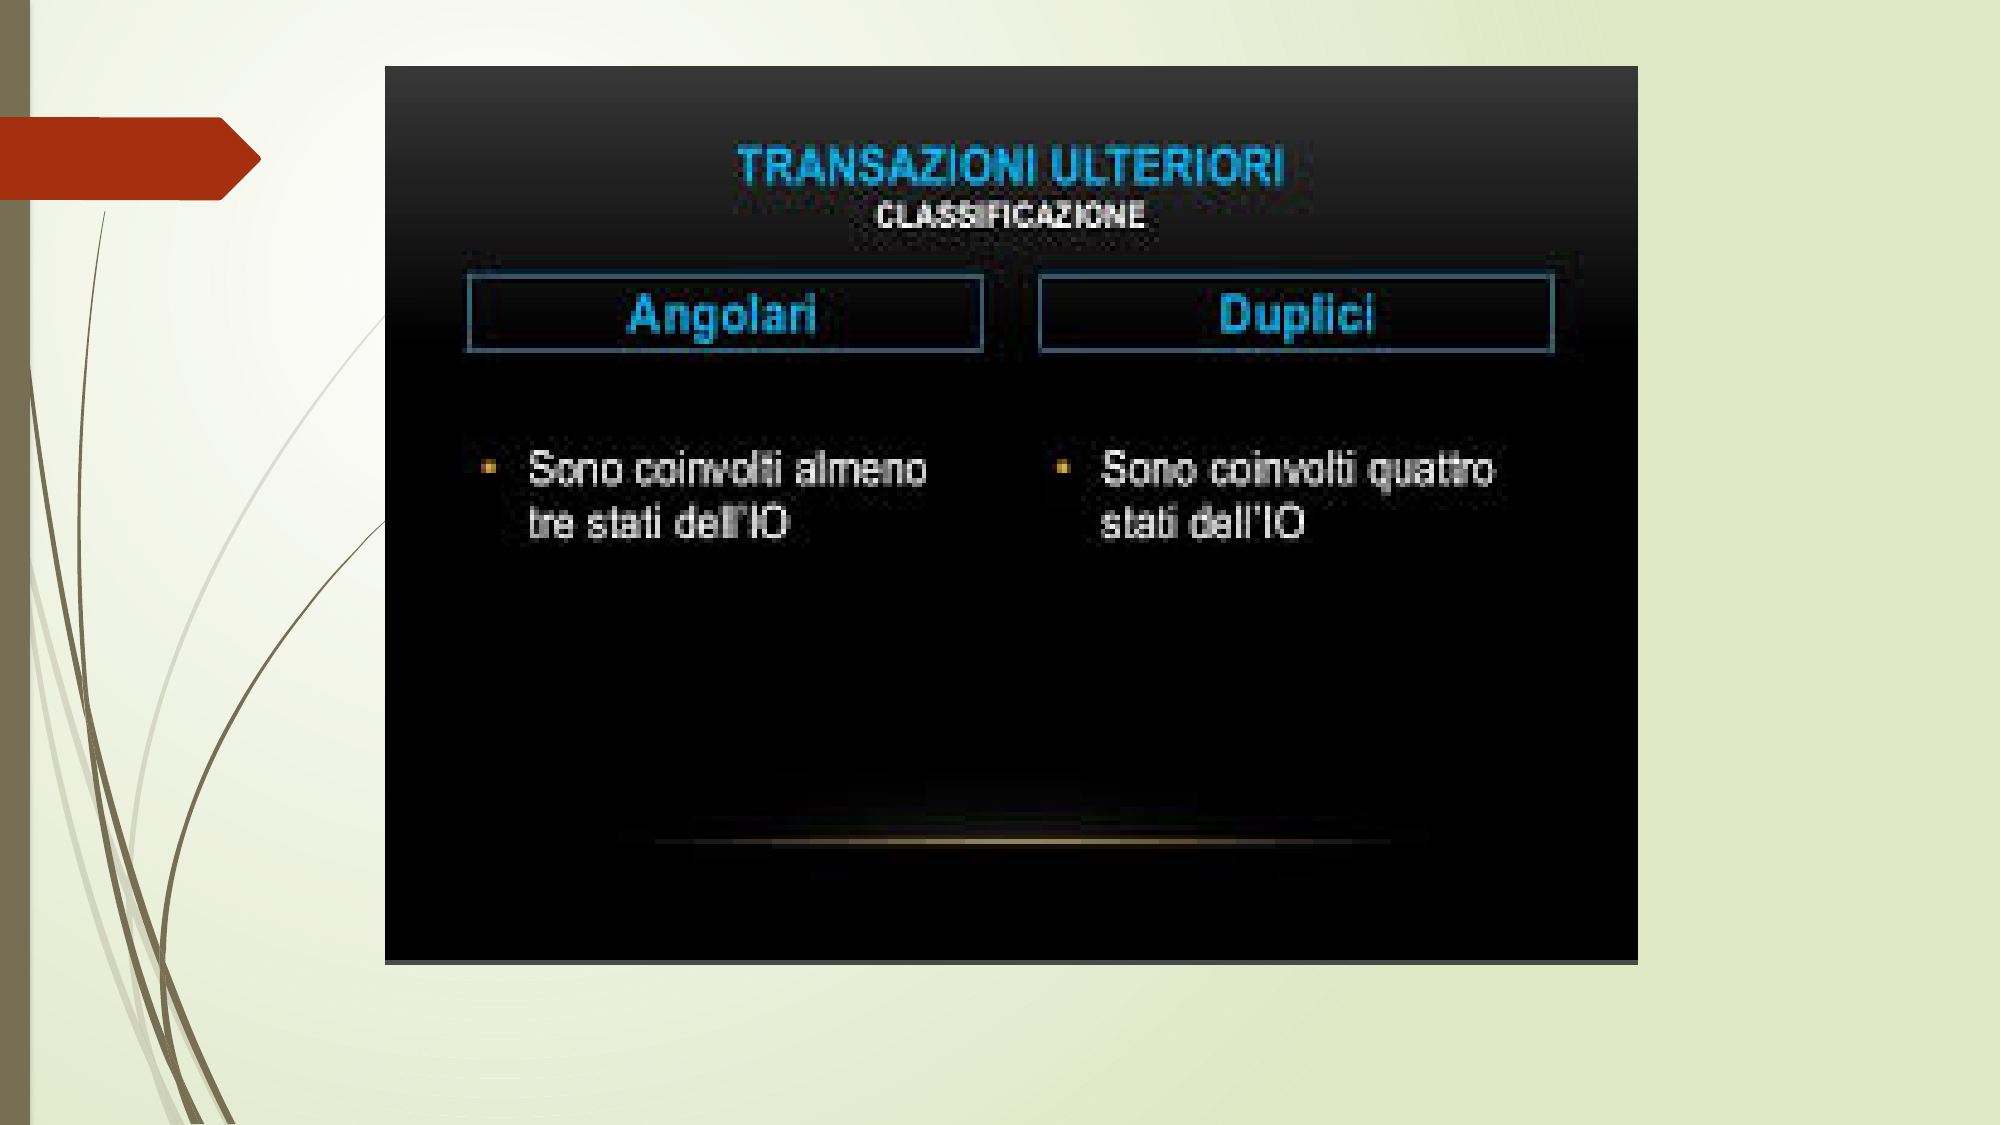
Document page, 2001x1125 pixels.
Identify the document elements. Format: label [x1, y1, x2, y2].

picture [385, 66, 1638, 965]
